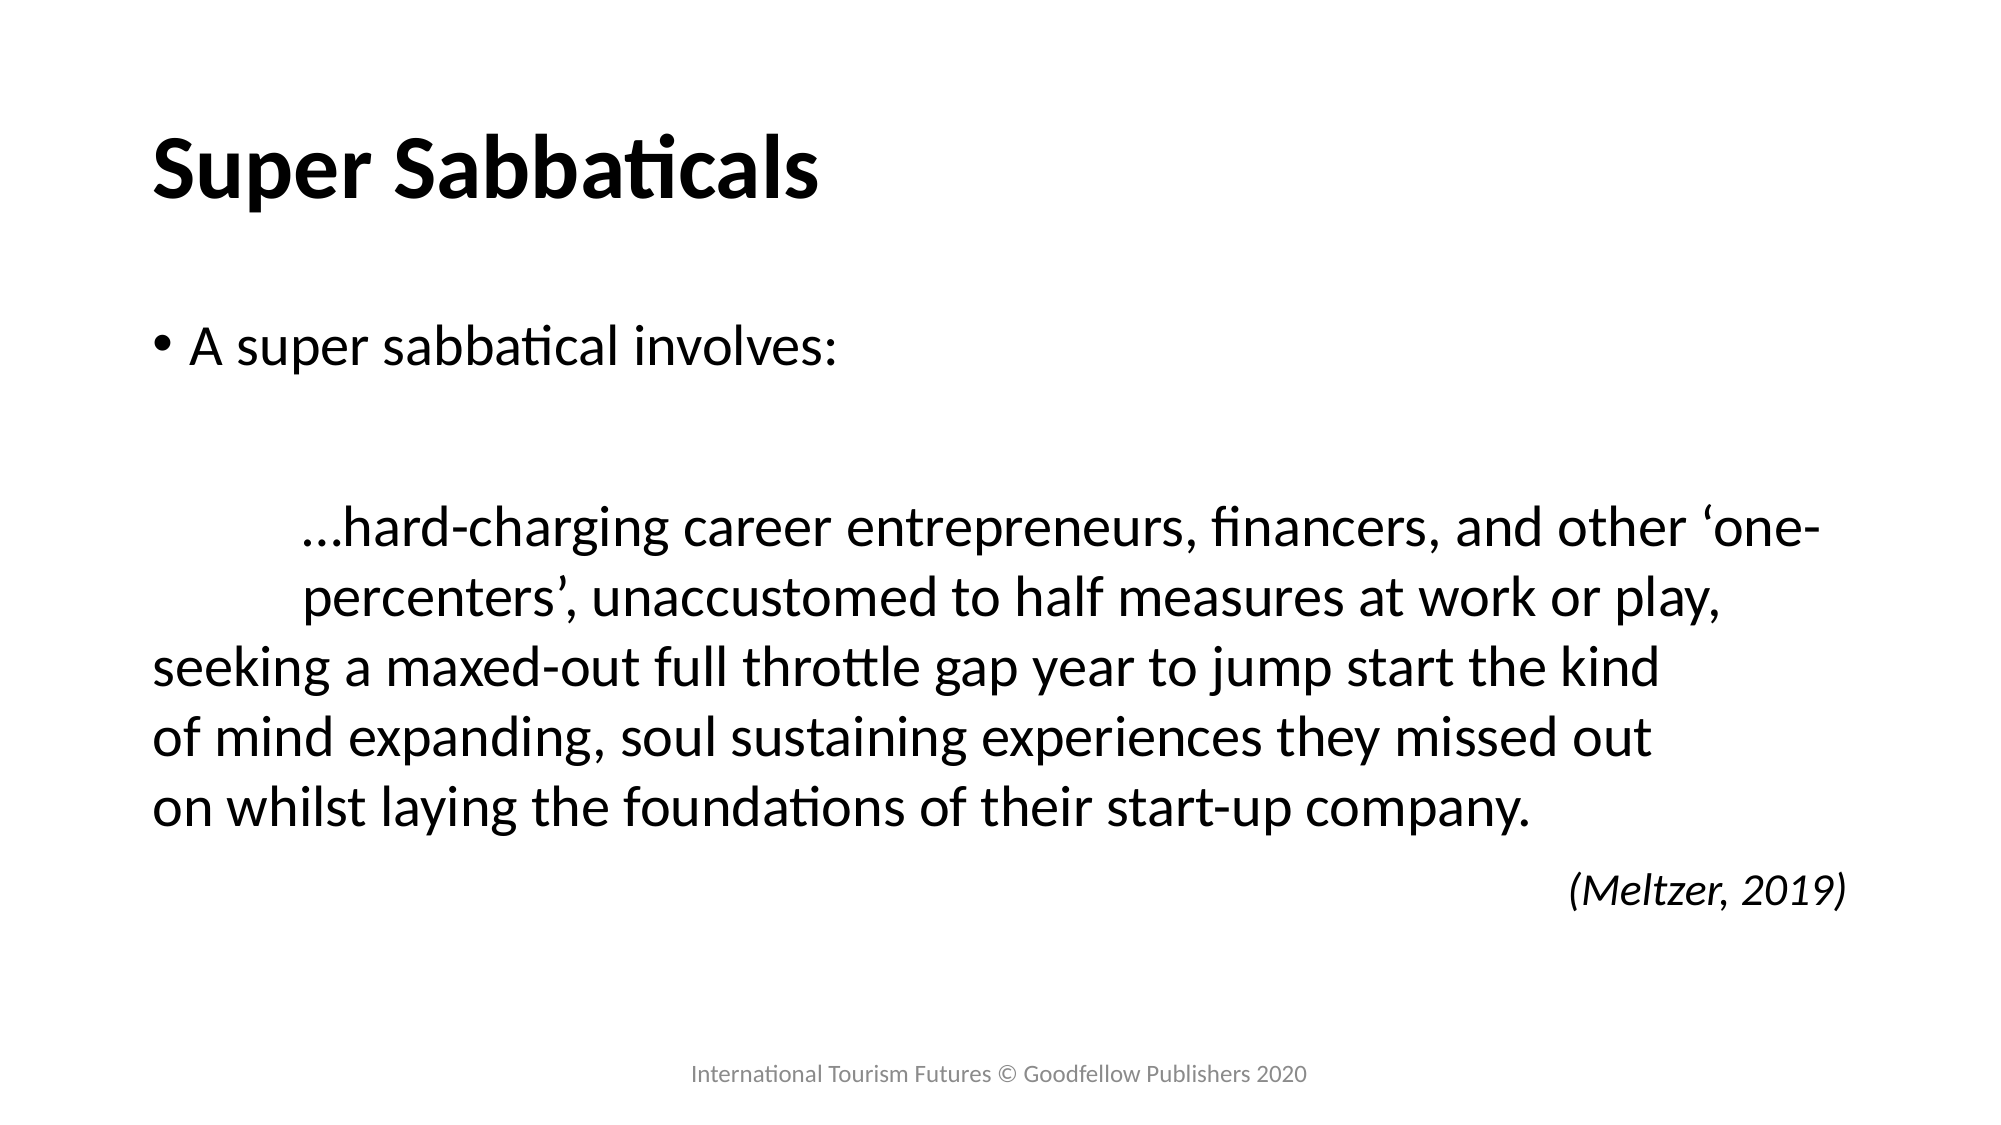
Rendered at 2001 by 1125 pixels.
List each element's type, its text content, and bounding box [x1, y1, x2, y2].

list A super sabbatical involves: …hard-charging career entrepreneurs, financers, and other ‘one- percenters’, unaccustomed to half measures at work or play, seeking a maxed-out full throttle gap year to jump start the kind of mind expanding, soul sustaining experiences they missed out on whilst laying the foundations of their start-up company. (Meltzer, 2019) [137, 299, 1863, 1014]
title Super Sabbaticals [137, 59, 1863, 278]
footer International Tourism Futures © Goodfellow Publishers 2020 [662, 1042, 1338, 1103]
